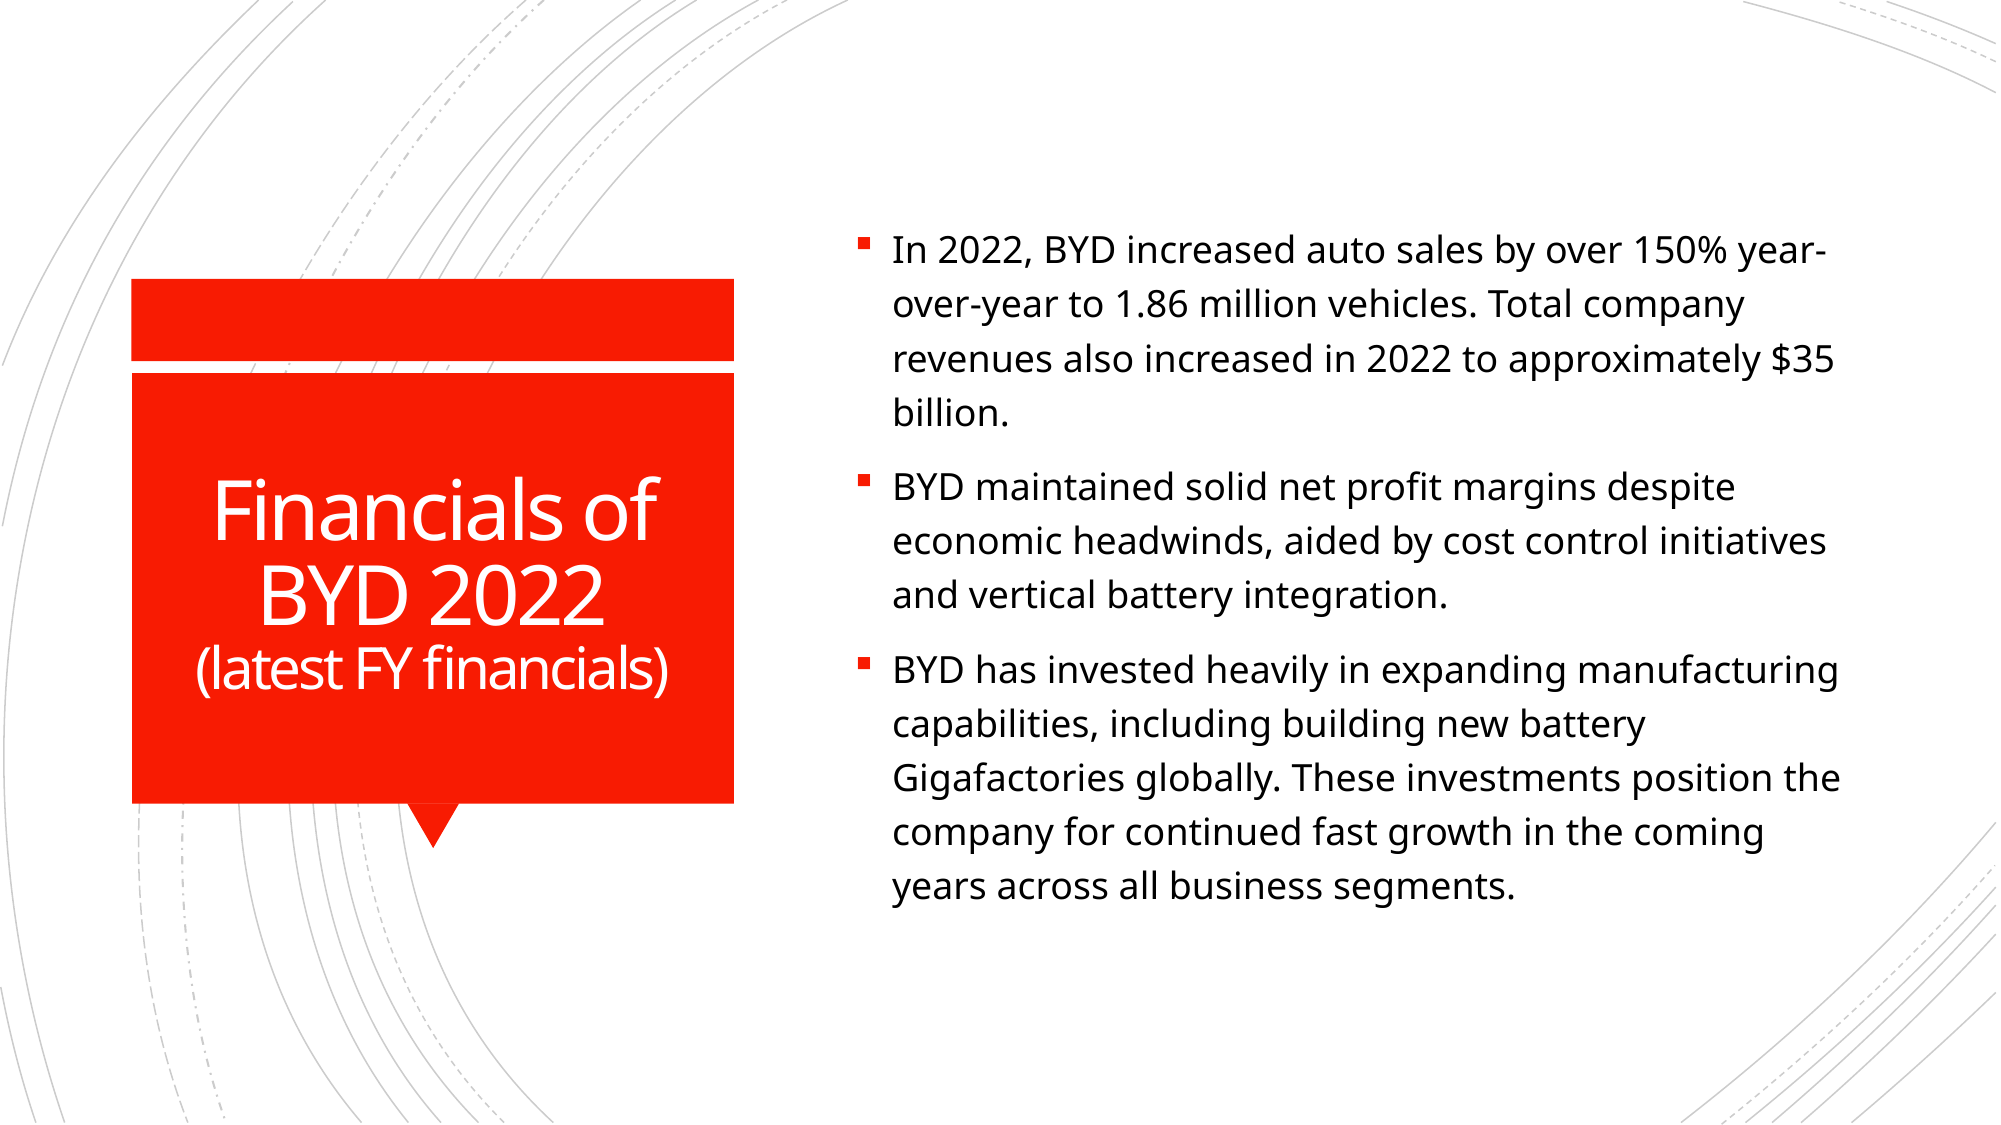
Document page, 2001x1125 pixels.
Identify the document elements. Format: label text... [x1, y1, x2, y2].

title Financials of BYD 2022 (latest FY financials) [145, 385, 720, 789]
list In 2022, BYD increased auto sales by over 150% year-over-year to 1.86 million vehicles. Total company revenues also increased in 2022 to approximately $35 billion. BYD maintained solid net profit margins despite economic headwinds, aided by cost control initiatives and vertical battery integration. BYD has invested heavily in expanding manufacturing capabilities, including building new battery Gigafactories globally. These investments position the company for continued fast growth in the coming years across all business segments. [839, 131, 1871, 993]
